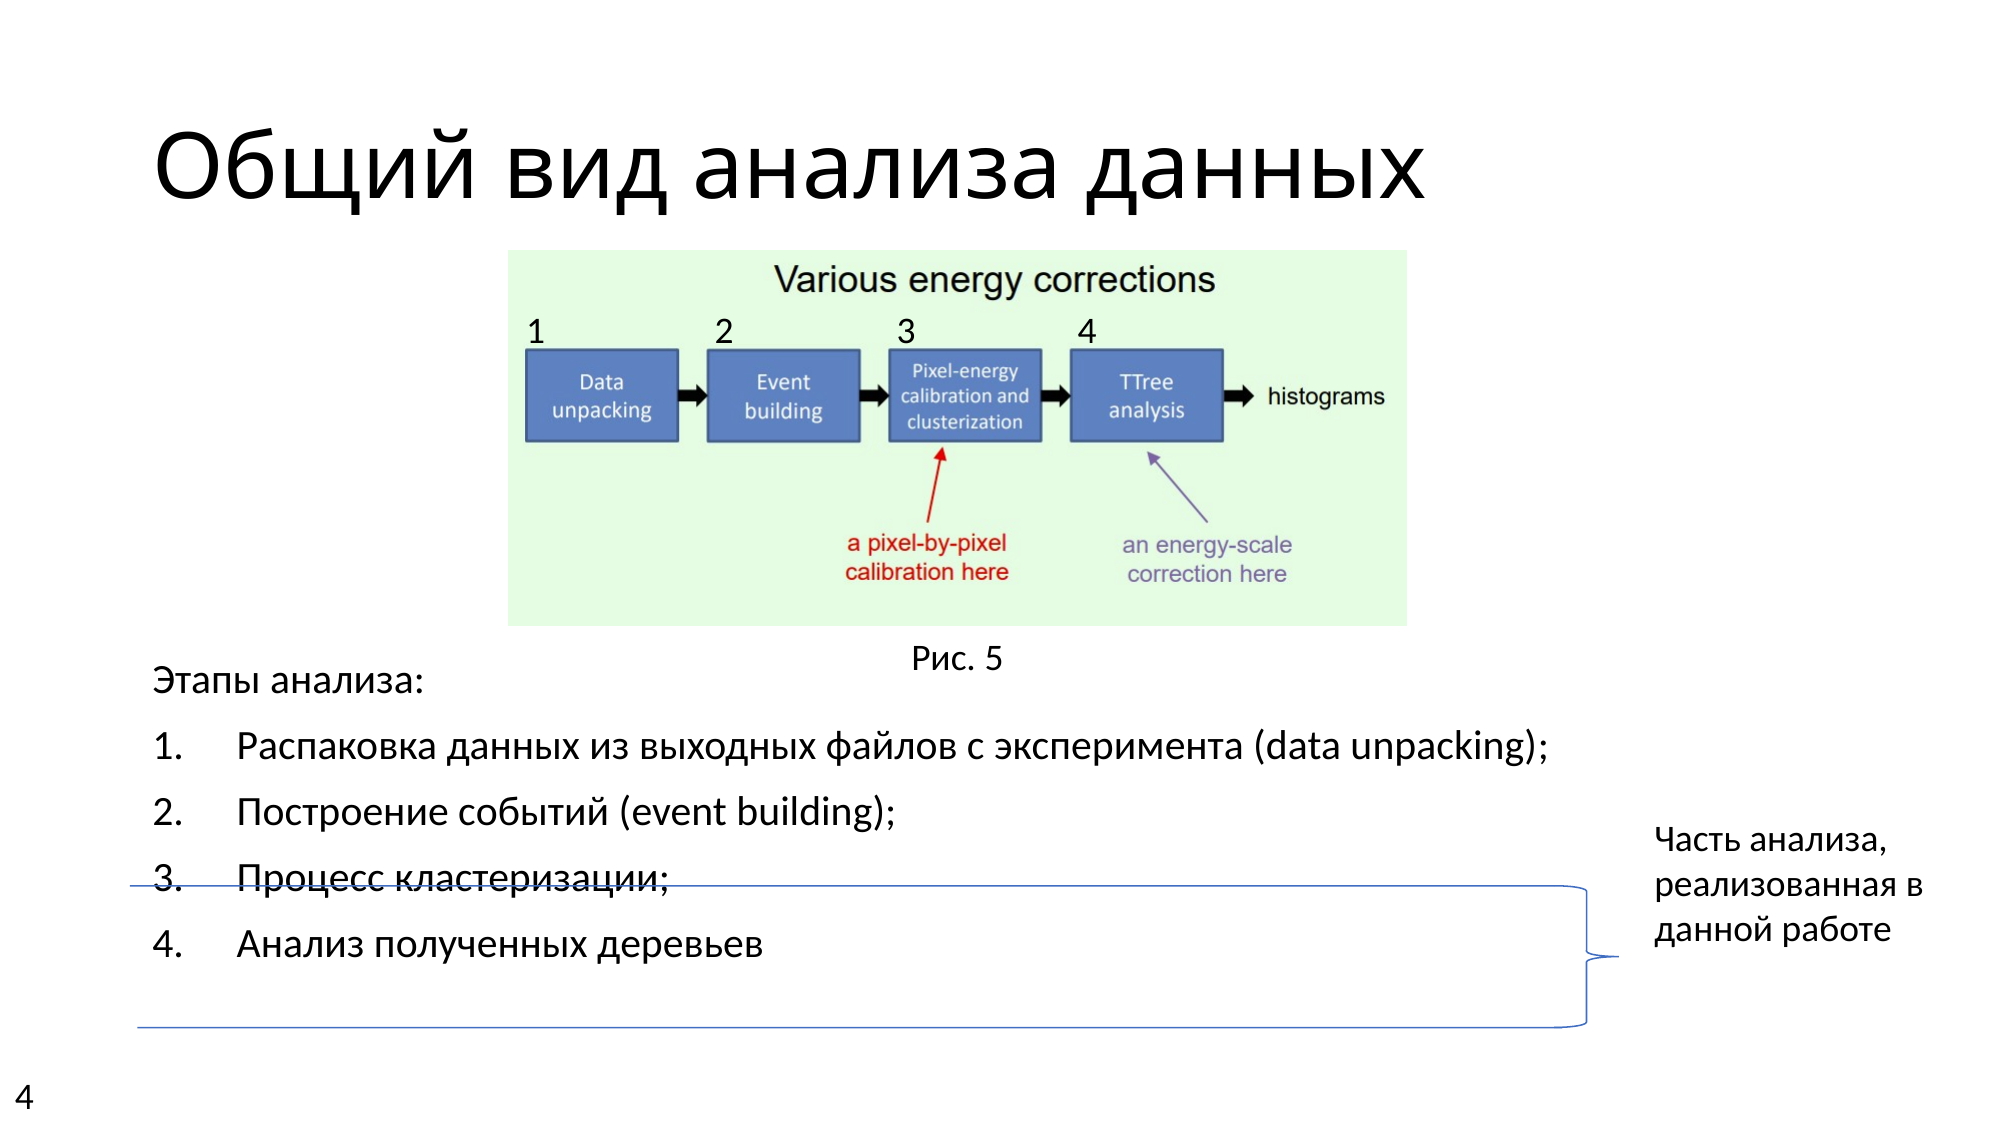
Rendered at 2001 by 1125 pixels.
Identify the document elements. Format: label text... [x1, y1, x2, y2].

text_box Часть анализа, реализованная в данной работе [1639, 806, 1974, 956]
text_box Этапы анализа: Распаковка данных из выходных файлов с эксперимента (data unpacking); Построение событий (event building); Процесс кластеризации; Анализ полученных деревьев [137, 650, 1863, 1051]
text_box 4 [0, 1064, 48, 1125]
text_box Рис. 5 [772, 635, 1143, 686]
text_box [1554, 885, 1619, 1029]
picture [507, 249, 1407, 626]
text_box Общий вид анализа данных [137, 59, 1863, 278]
